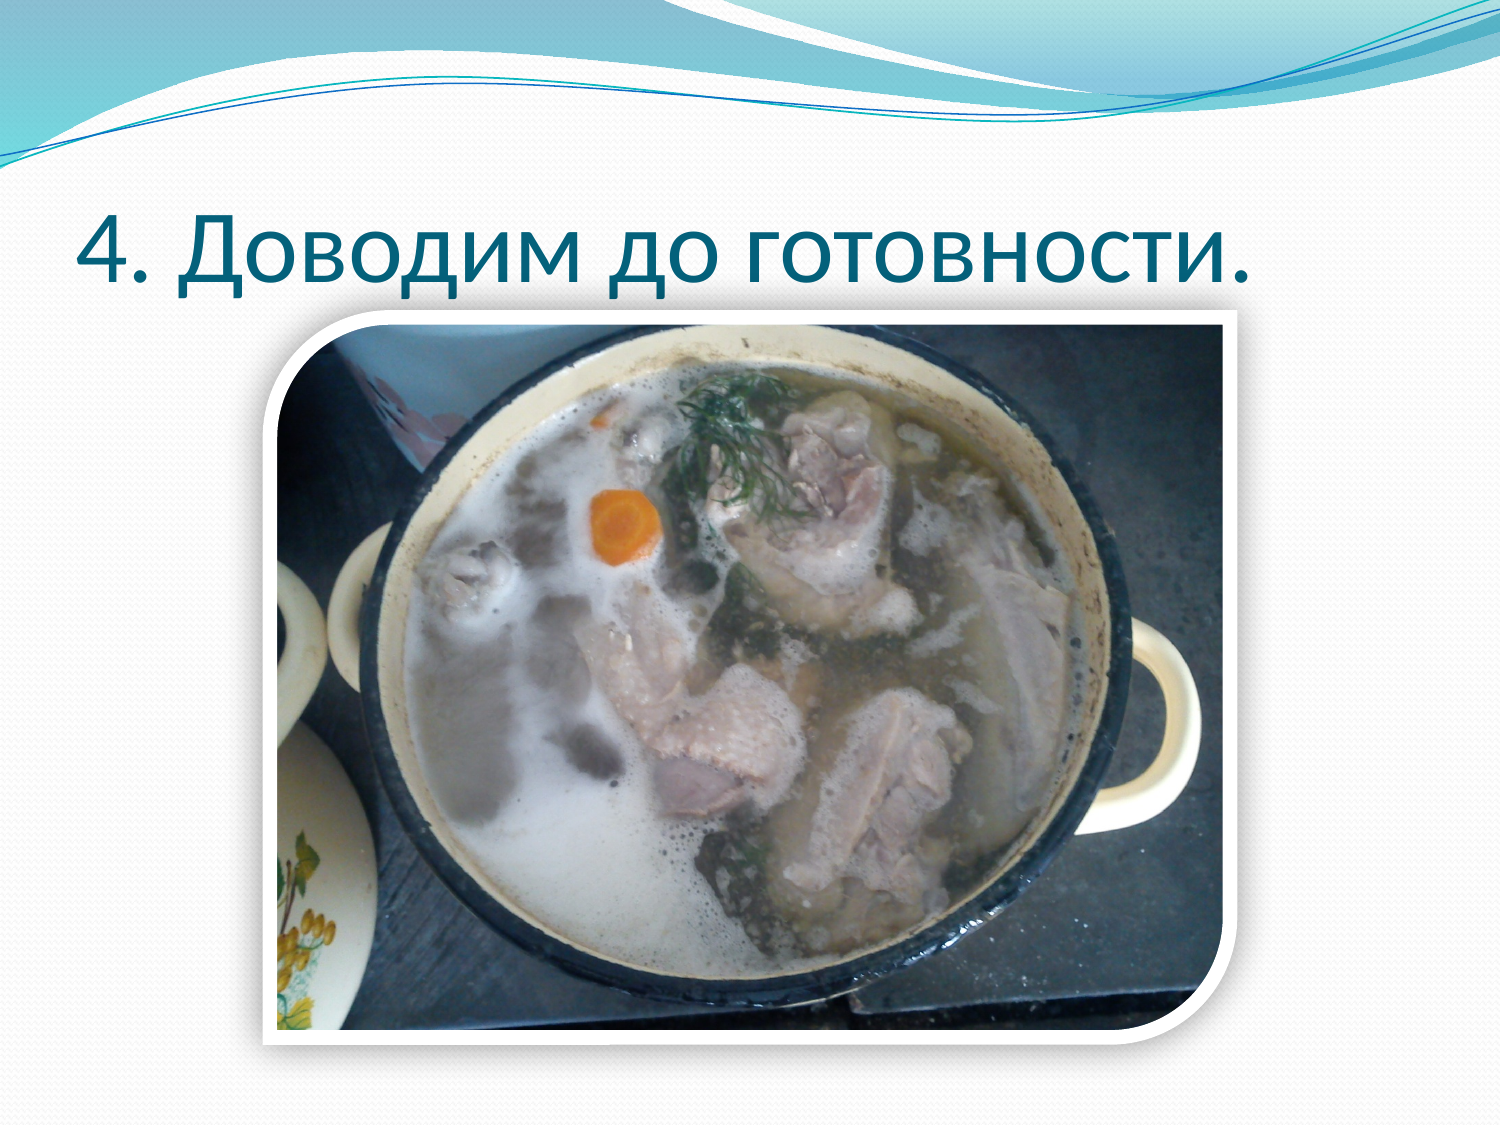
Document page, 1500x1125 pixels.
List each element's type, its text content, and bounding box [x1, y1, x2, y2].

title 4. Доводим до готовности. [75, 115, 1425, 303]
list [269, 317, 1231, 1038]
